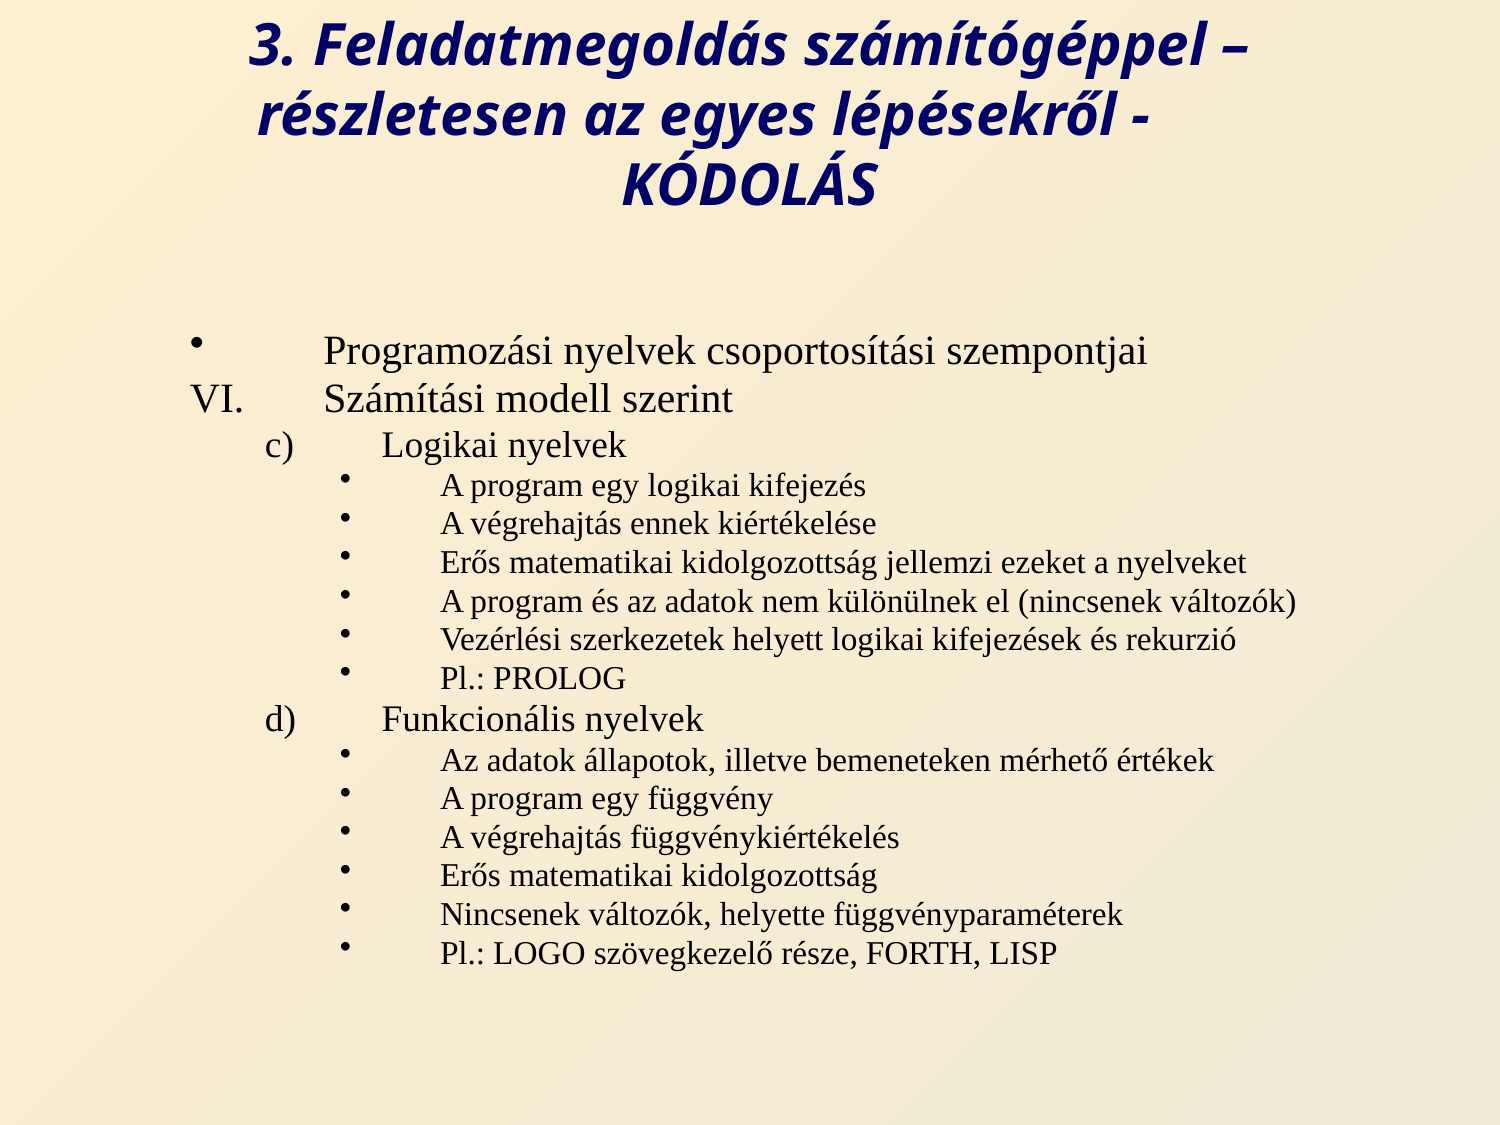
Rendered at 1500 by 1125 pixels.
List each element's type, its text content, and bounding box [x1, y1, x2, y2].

title 3. Feladatmegoldás számítógéppel – részletesen az egyes lépésekről - KÓDOLÁS [112, 49, 1388, 176]
list Programozási nyelvek csoportosítási szempontjai Számítási modell szerint Logikai nyelvek A program egy logikai kifejezés A végrehajtás ennek kiértékelése Erős matematikai kidolgozottság jellemzi ezeket a nyelveket A program és az adatok nem különülnek el (nincsenek változók) Vezérlési szerkezetek helyett logikai kifejezések és rekurzió Pl.: PROLOG Funkcionális nyelvek Az adatok állapotok, illetve bemeneteken mérhető értékek A program egy függvény A végrehajtás függvénykiértékelés Erős matematikai kidolgozottság Nincsenek változók, helyette függvényparaméterek Pl.: LOGO szövegkezelő része, FORTH, LISP [174, 324, 1413, 1080]
